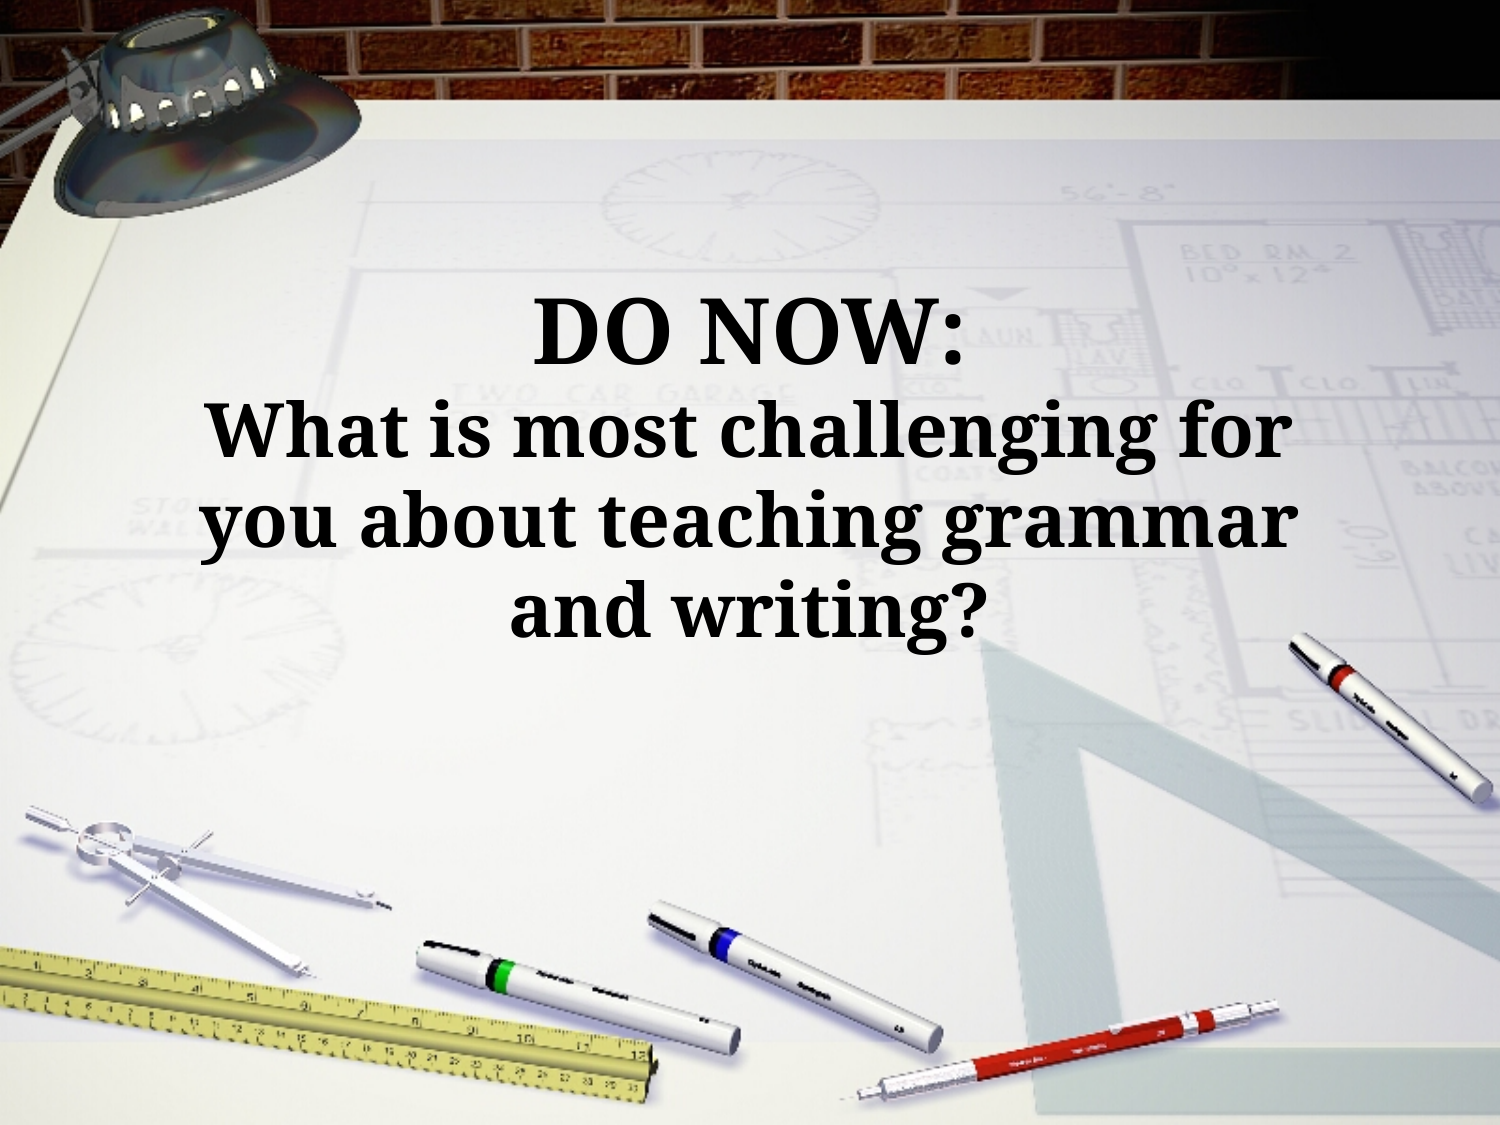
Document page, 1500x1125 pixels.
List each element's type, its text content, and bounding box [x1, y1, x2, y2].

footer [512, 1037, 988, 1113]
title DO NOW: What is most challenging for you about teaching grammar and writing? [112, 237, 1388, 688]
picture [0, 0, 1500, 1125]
slide_number [12, 1037, 325, 1113]
